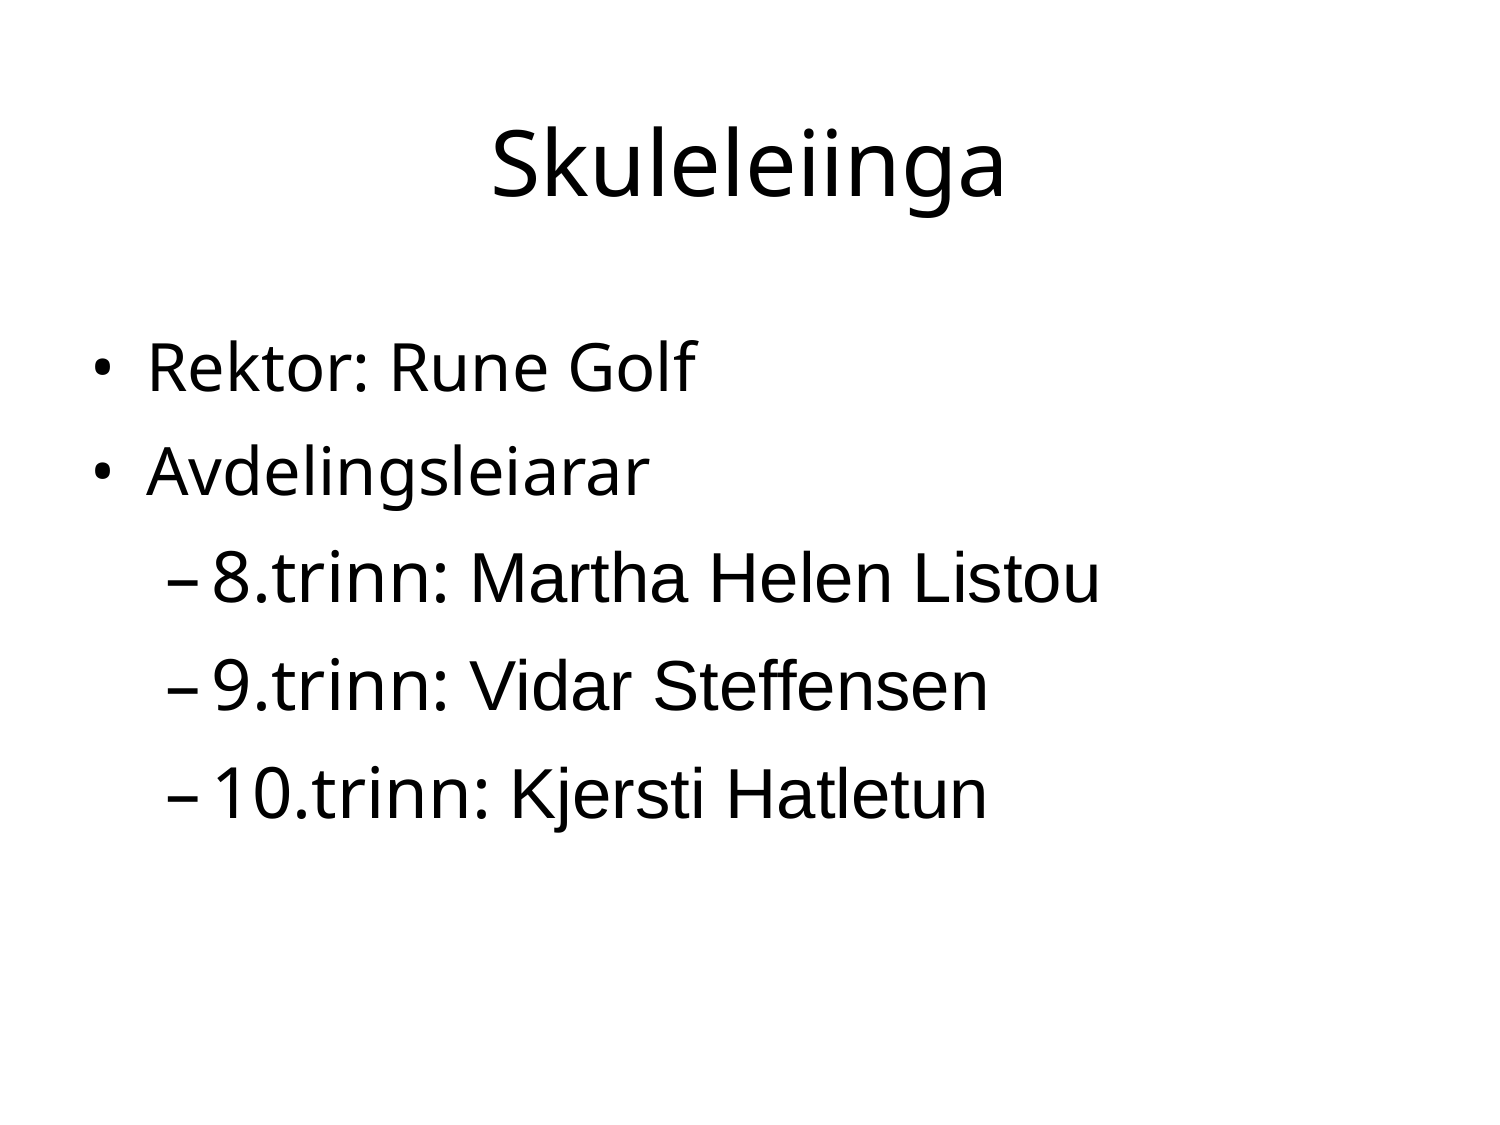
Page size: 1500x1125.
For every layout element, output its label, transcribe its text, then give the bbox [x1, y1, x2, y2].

title Skuleleiinga [75, 47, 1425, 275]
list Rektor: Rune Golf Avdelingsleiarar 8.trinn: Martha Helen Listou 9.trinn: Vidar Steffensen 10.trinn: Kjersti Hatletun [75, 312, 1425, 988]
